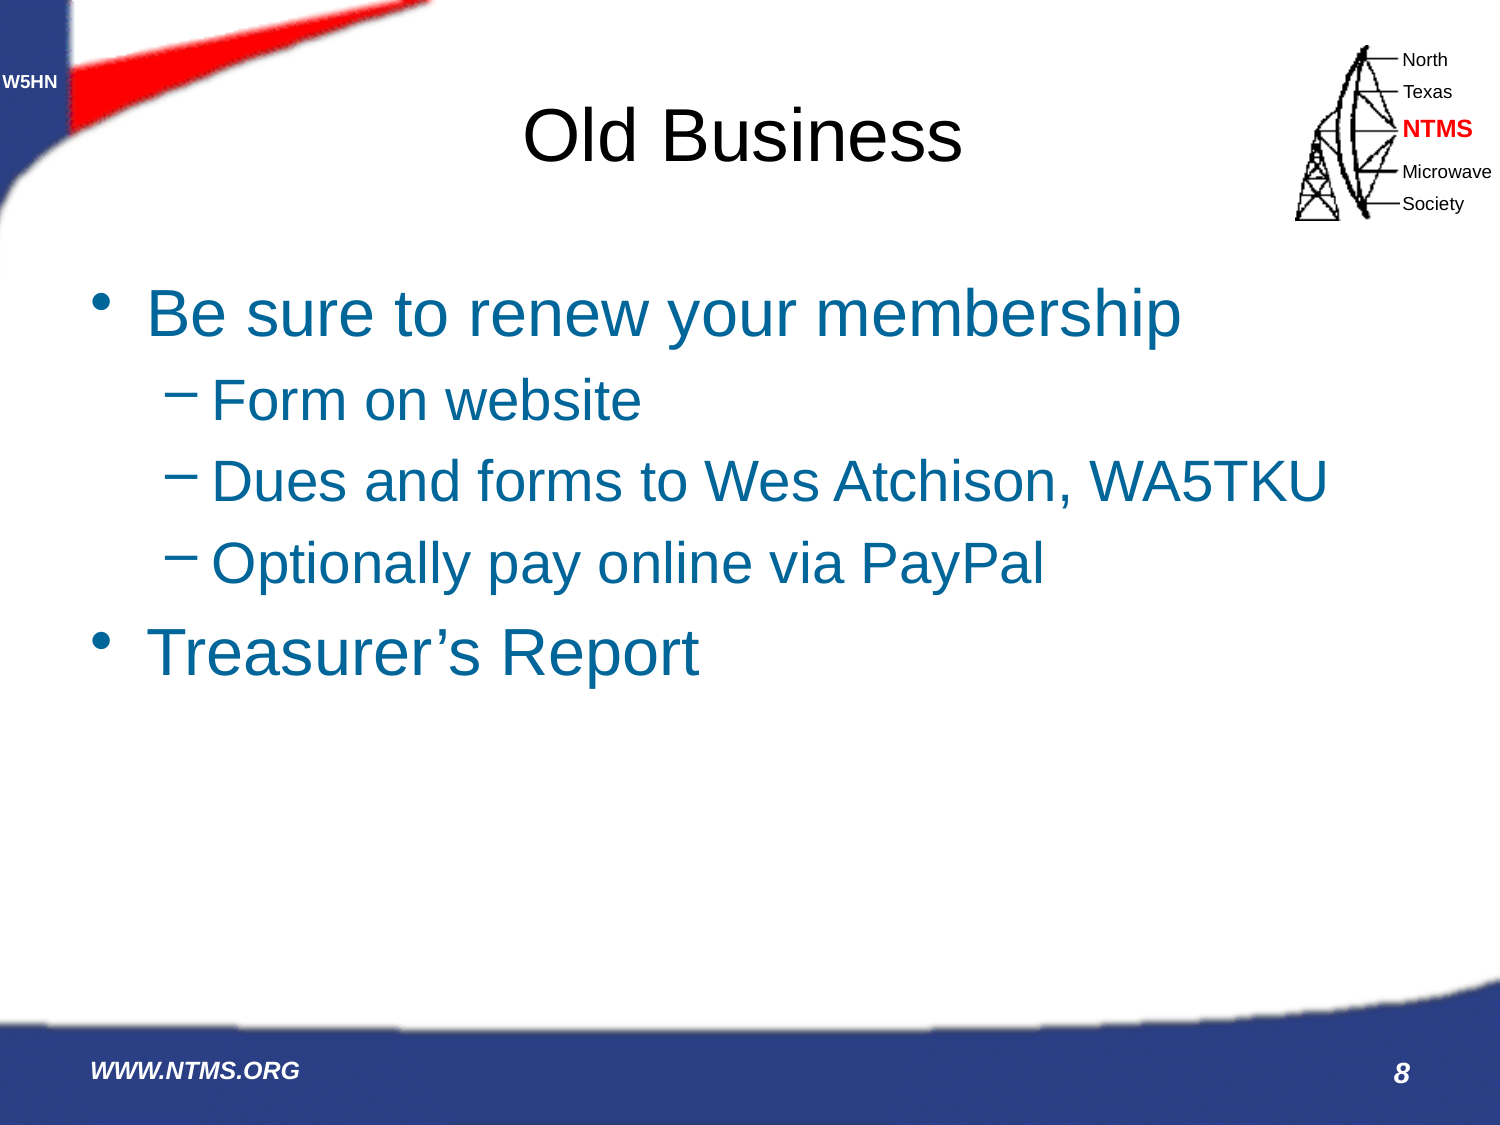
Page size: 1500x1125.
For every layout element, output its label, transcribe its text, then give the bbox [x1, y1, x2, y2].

title Old Business [212, 37, 1275, 225]
slide_number 8 [1074, 1046, 1426, 1125]
footer WWW.NTMS.ORG [74, 1046, 551, 1125]
picture [0, 0, 1500, 1125]
list Be sure to renew your membership Form on website Dues and forms to Wes Atchison, WA5TKU Optionally pay online via PayPal Treasurer’s Report [75, 262, 1425, 1005]
